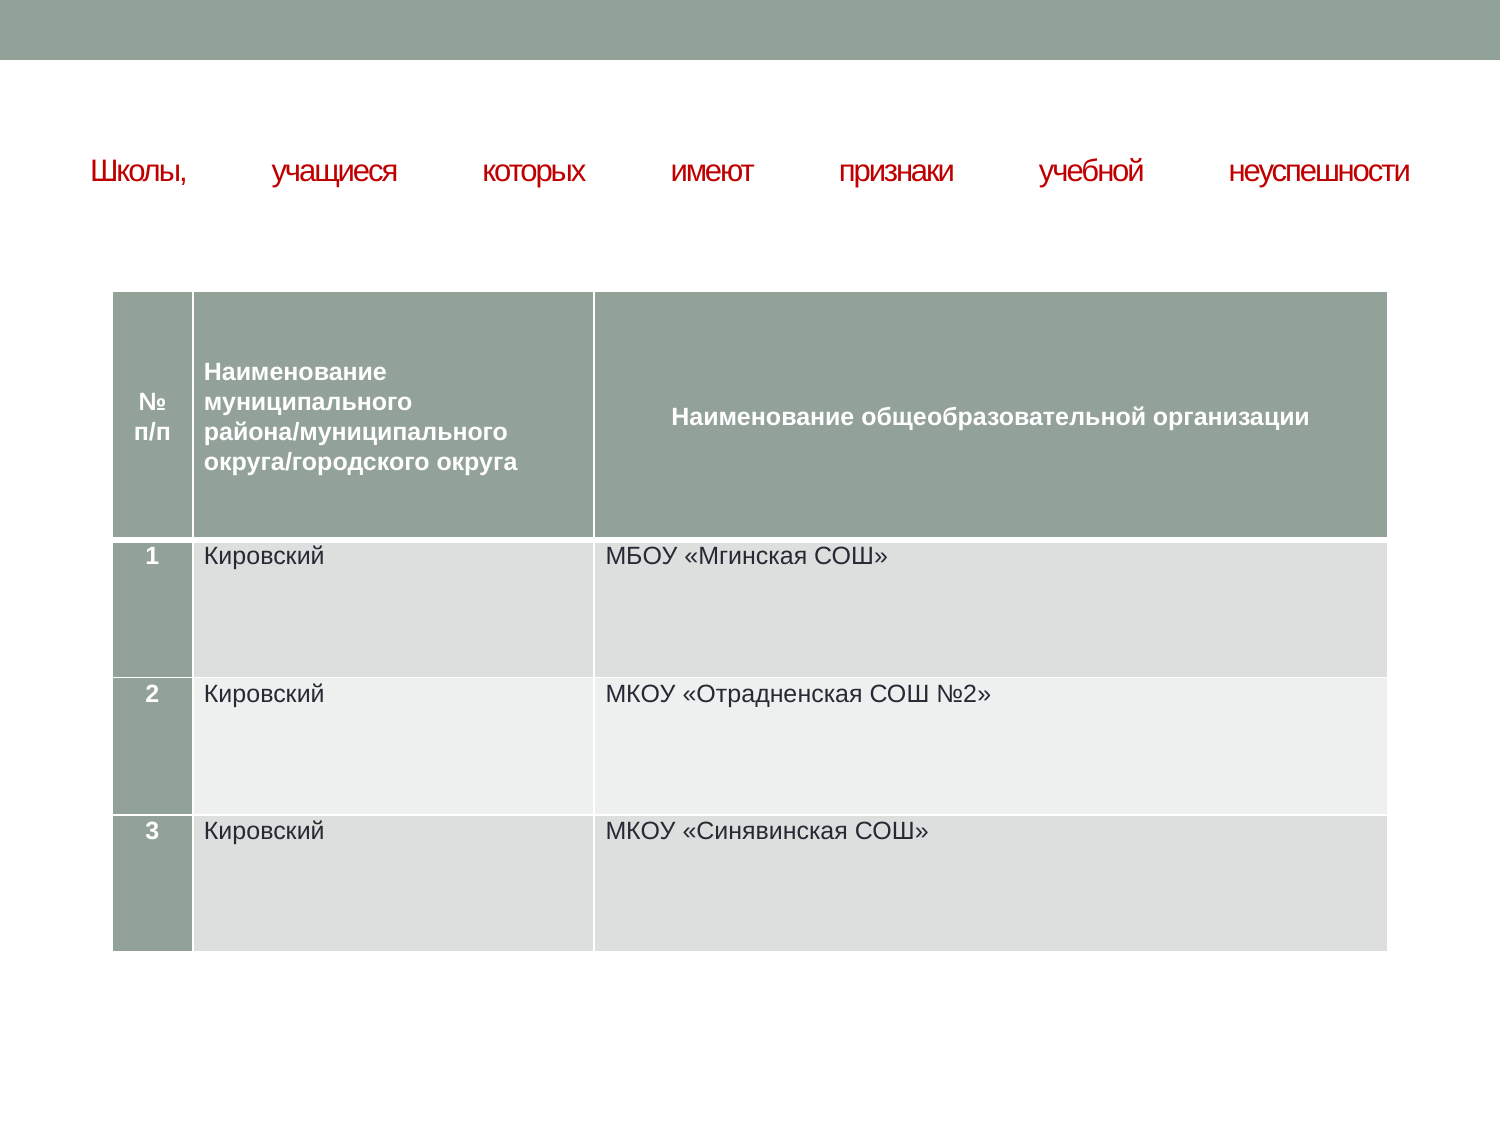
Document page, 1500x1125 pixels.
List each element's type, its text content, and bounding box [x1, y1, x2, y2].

table_cell 3 [113, 816, 192, 951]
table_cell Кировский [194, 678, 593, 814]
table_cell МБОУ «Мгинская СОШ» [595, 543, 1387, 677]
table_cell МКОУ «Отрадненская СОШ №2» [595, 678, 1387, 814]
title Школы, учащиеся которых имеют признаки учебной неуспешности [75, 87, 1425, 250]
table_header Наименование общеобразовательной организации [595, 292, 1387, 537]
table_header № п/п [113, 292, 192, 537]
table_cell 2 [113, 678, 192, 814]
table_cell Кировский [194, 816, 593, 951]
table_cell 1 [113, 543, 192, 677]
table_cell МКОУ «Синявинская СОШ» [595, 816, 1387, 951]
table_header Наименование муниципального района/муниципального округа/городского округа [194, 292, 593, 537]
table_cell Кировский [194, 543, 593, 677]
